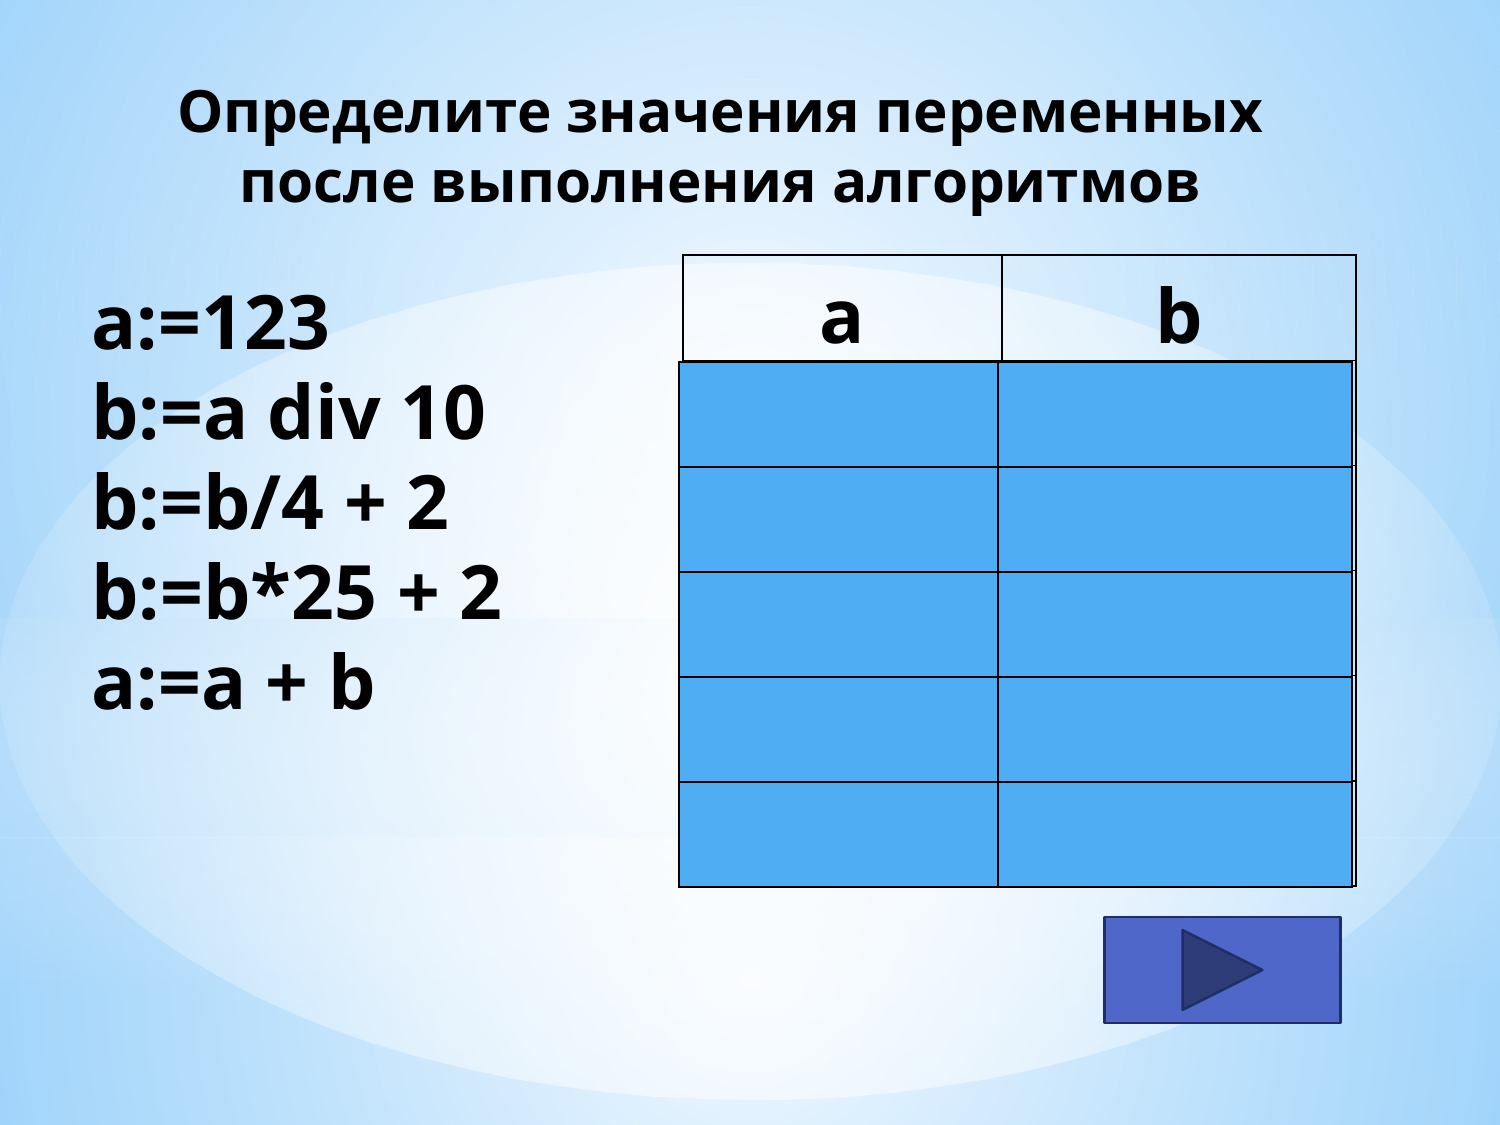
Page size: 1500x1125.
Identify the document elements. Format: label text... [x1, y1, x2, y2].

table_header [999, 363, 1351, 466]
table_header [999, 468, 1351, 571]
table_header [680, 573, 997, 676]
table_header a [684, 256, 1001, 360]
text_box a:=123 b:=a div 10 b:=b/4 + 2 b:=b*25 + 2 a:=a + b [76, 267, 680, 777]
table_header [680, 363, 997, 466]
table_header [999, 783, 1351, 886]
table_header [999, 573, 1351, 676]
table_header [999, 678, 1351, 781]
table_header [680, 783, 997, 886]
text_box Определите значения переменных после выполнения алгоритмов [100, 66, 1341, 221]
text_box [1103, 916, 1342, 1024]
table_header b [1003, 256, 1355, 360]
table_header [680, 678, 997, 781]
table_header [680, 468, 997, 571]
